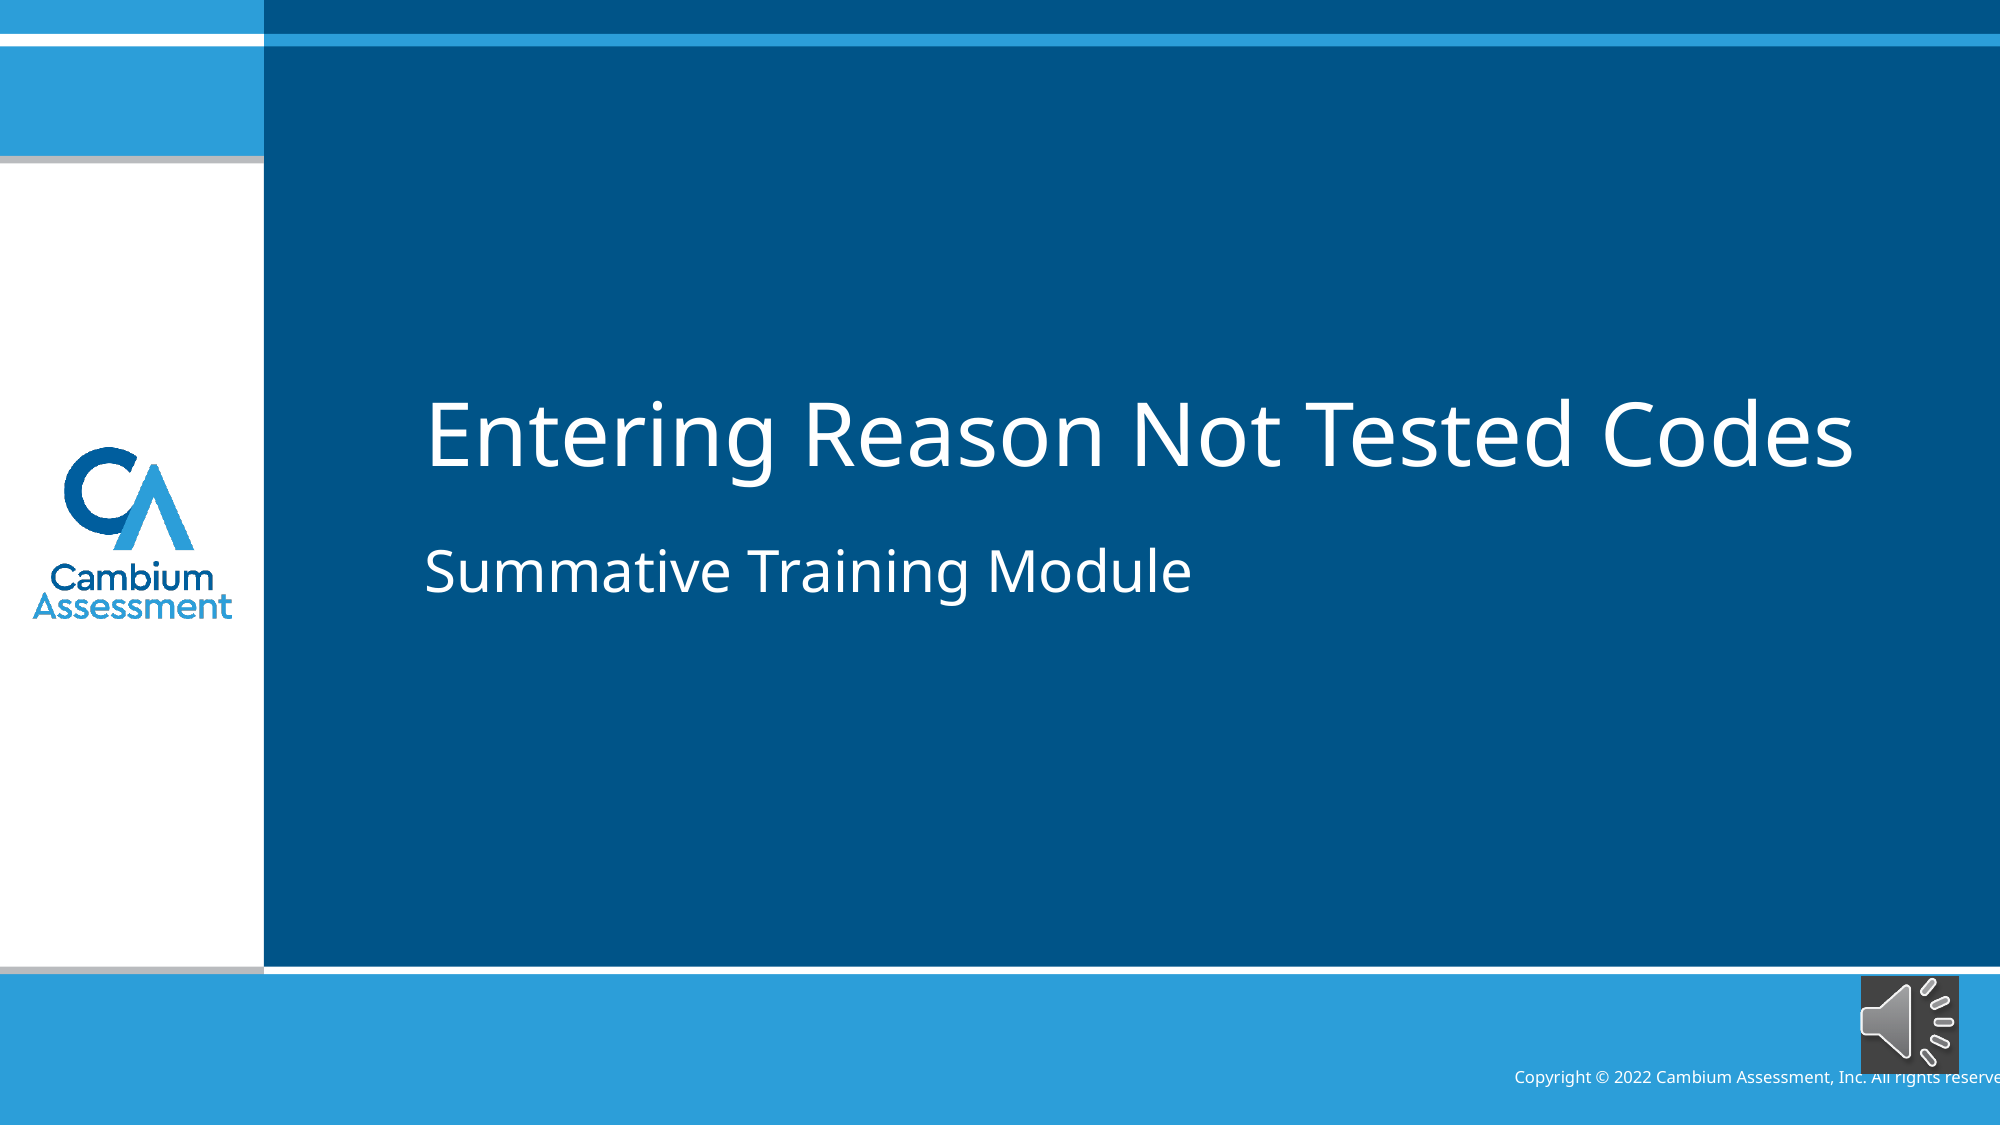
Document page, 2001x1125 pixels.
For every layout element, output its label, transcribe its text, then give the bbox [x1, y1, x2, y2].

text_box Copyright © 2022 Cambium Assessment, Inc. All rights reserved. [1499, 1059, 2000, 1095]
title Entering Reason Not Tested Codes [424, 378, 1904, 563]
subtitle Summative Training Module [424, 520, 1826, 605]
picture [1859, 974, 1960, 1075]
picture [32, 447, 232, 619]
